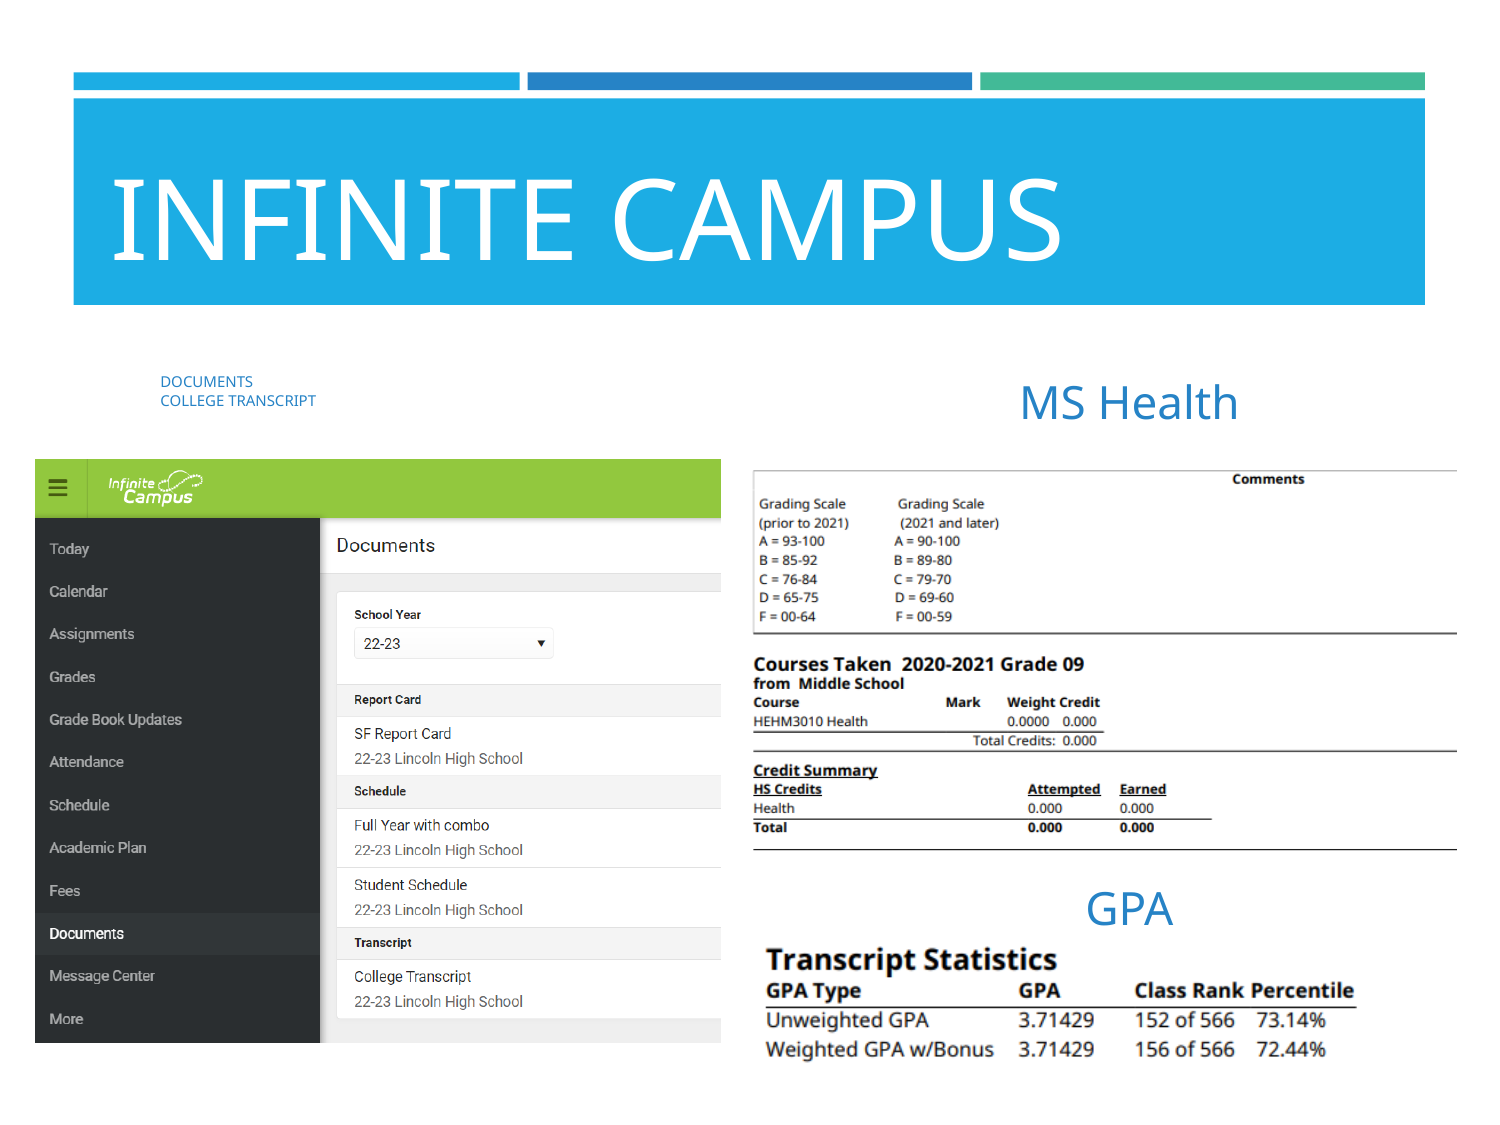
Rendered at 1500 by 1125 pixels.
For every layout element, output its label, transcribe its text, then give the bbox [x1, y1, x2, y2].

picture [749, 904, 1417, 1120]
list DOCUMENTS COLLEGE TRANSCRIPT [145, 365, 735, 460]
title INFINITE CAMPUS [95, 112, 1406, 291]
text_box GPA [815, 864, 1406, 903]
picture [35, 459, 721, 1043]
list MS Health [815, 341, 1406, 437]
picture [749, 459, 1457, 858]
